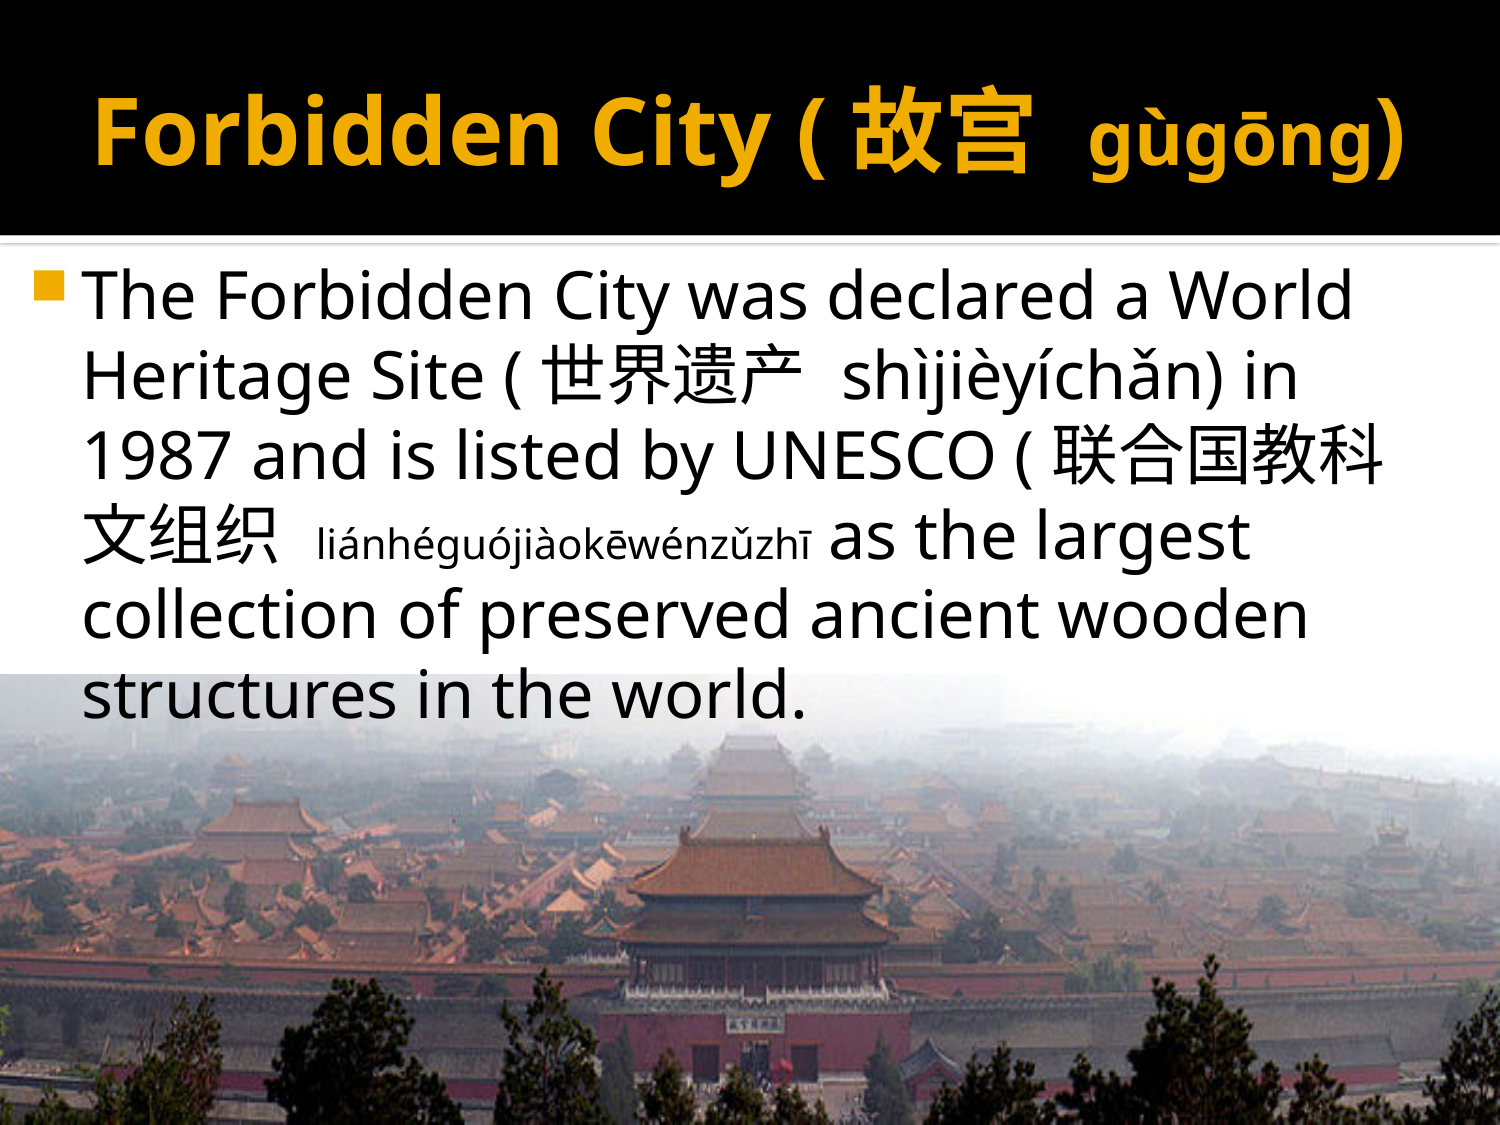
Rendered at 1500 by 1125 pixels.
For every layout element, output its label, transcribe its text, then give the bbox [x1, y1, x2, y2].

picture [0, 674, 1500, 1125]
title Forbidden City (故宫 gùgōng) [75, 25, 1425, 231]
list The Forbidden City was declared a World Heritage Site (世界遗产 shìjièyíchǎn) in 1987 and is listed by UNESCO (联合国教科文组织 liánhéguójiàokēwénzǔzhī as the largest collection of preserved ancient wooden structures in the world. [0, 237, 1425, 674]
